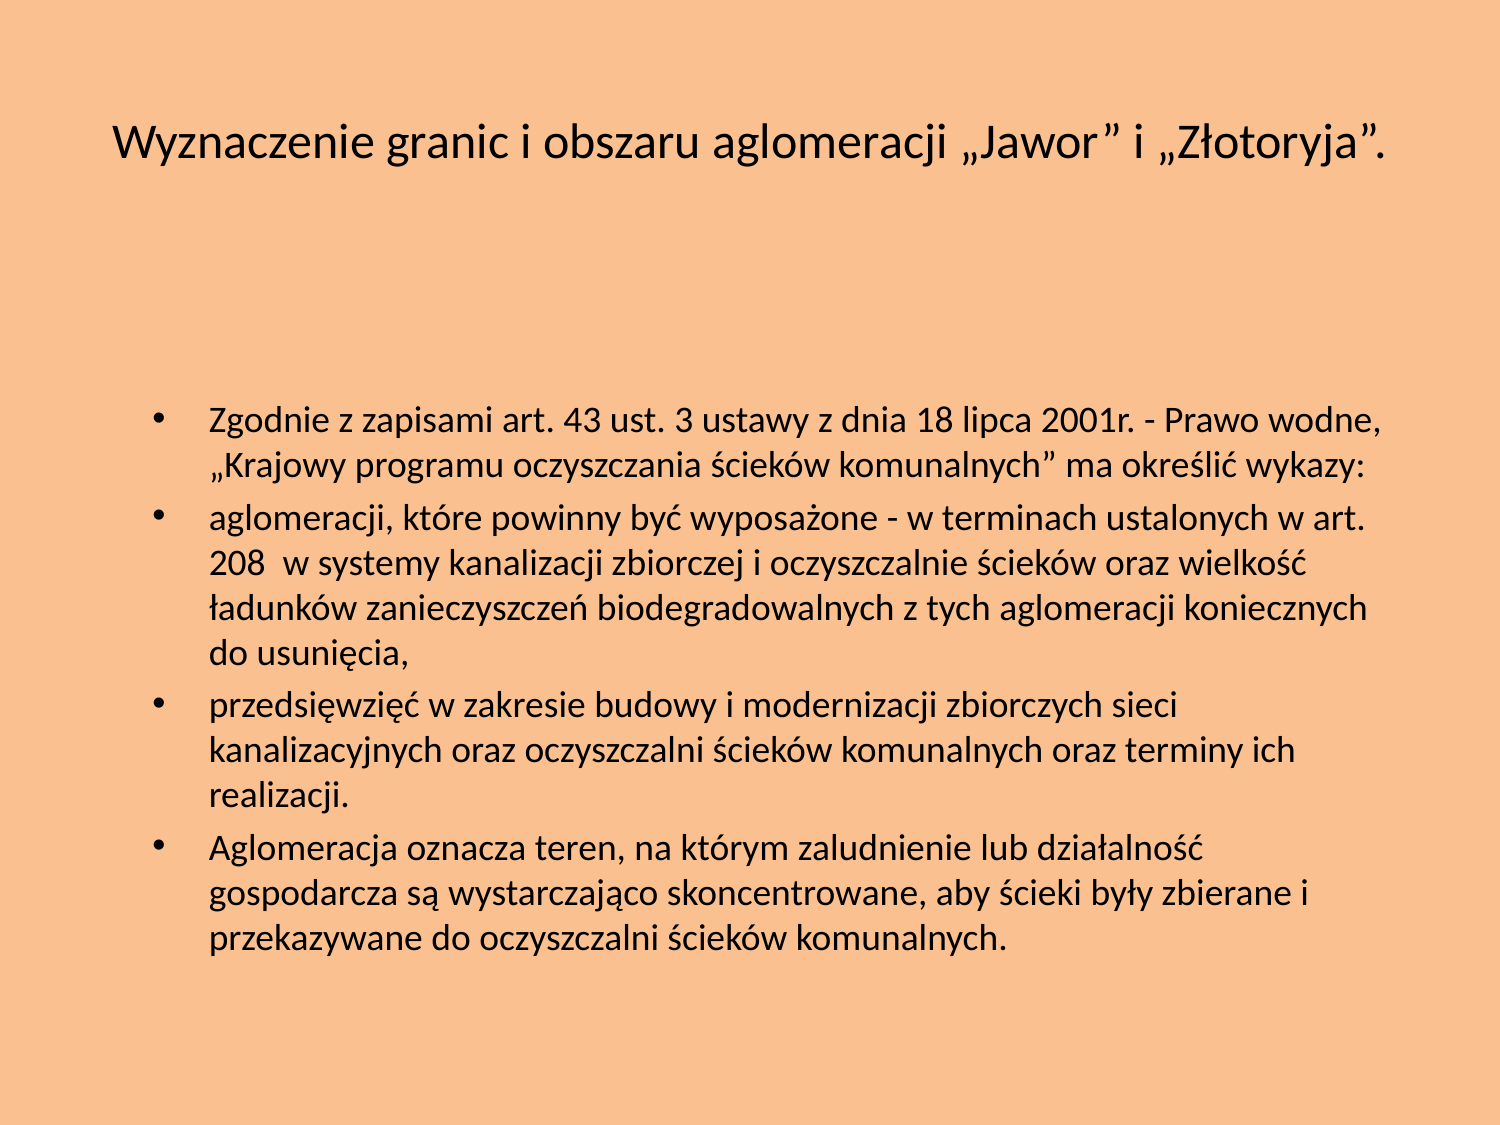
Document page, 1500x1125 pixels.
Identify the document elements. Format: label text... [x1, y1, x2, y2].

list Zgodnie z zapisami art. 43 ust. 3 ustawy z dnia 18 lipca 2001r. - Prawo wodne, „Krajowy programu oczyszczania ścieków komunalnych” ma określić wykazy: aglomeracji, które powinny być wyposażone - w terminach ustalonych w art. 208 w systemy kanalizacji zbiorczej i oczyszczalnie ścieków oraz wielkość ładunków zanieczyszczeń biodegradowalnych z tych aglomeracji koniecznych do usunięcia, przedsięwzięć w zakresie budowy i modernizacji zbiorczych sieci kanalizacyjnych oraz oczyszczalni ścieków komunalnych oraz terminy ich realizacji. Aglomeracja oznacza teren, na którym zaludnienie lub działalność gospodarcza są wystarczająco skoncentrowane, aby ścieki były zbierane i przekazywane do oczyszczalni ścieków komunalnych. [137, 387, 1400, 1083]
title Wyznaczenie granic i obszaru aglomeracji „Jawor” i „Złotoryja”. [75, 45, 1425, 233]
